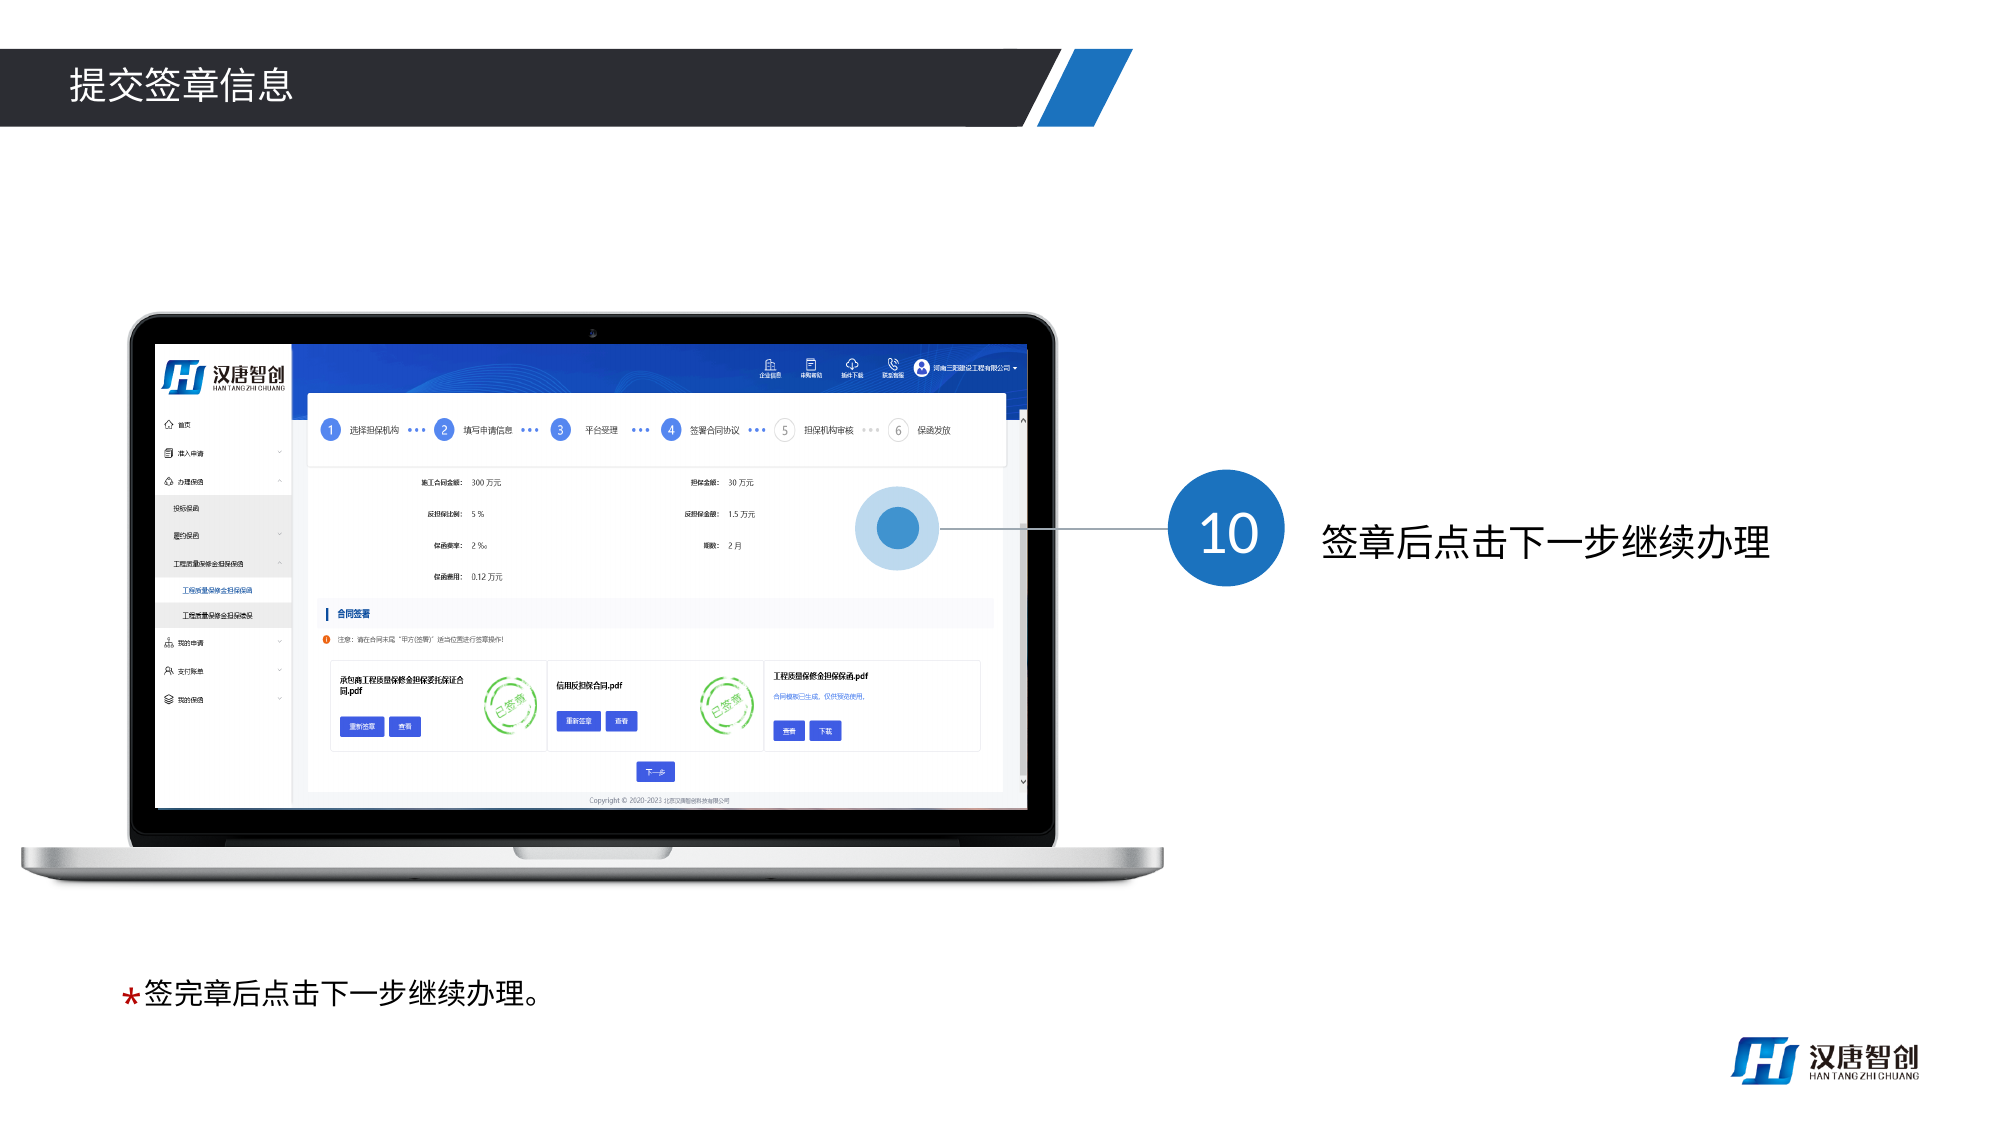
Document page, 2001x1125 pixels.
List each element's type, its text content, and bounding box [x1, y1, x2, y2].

picture [0, 294, 1189, 894]
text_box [105, 944, 1130, 1033]
picture [1728, 1035, 1922, 1086]
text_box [855, 469, 1876, 587]
title 提交签章信息 [55, 54, 738, 121]
